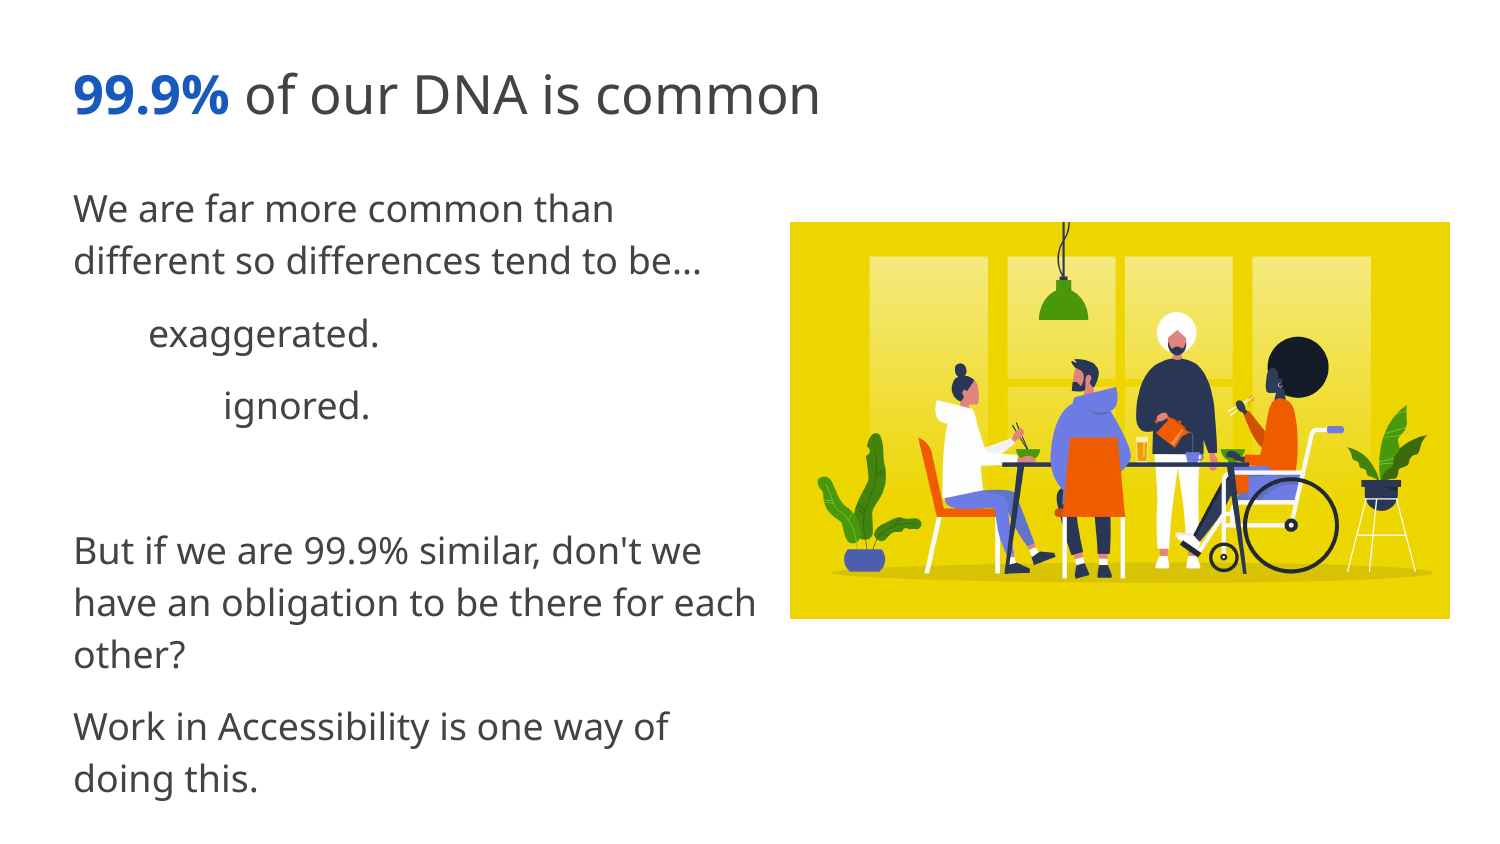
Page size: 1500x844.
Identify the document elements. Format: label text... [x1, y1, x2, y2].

list We are far more common than different so differences tend to be... exaggerated. ignored. But if we are 99.9% similar, don't we have an obligation to be there for each other? Work in Accessibility is one way of doing this. [58, 163, 791, 724]
title 99.9% of our DNA is common [58, 45, 1201, 133]
picture [790, 222, 1451, 619]
